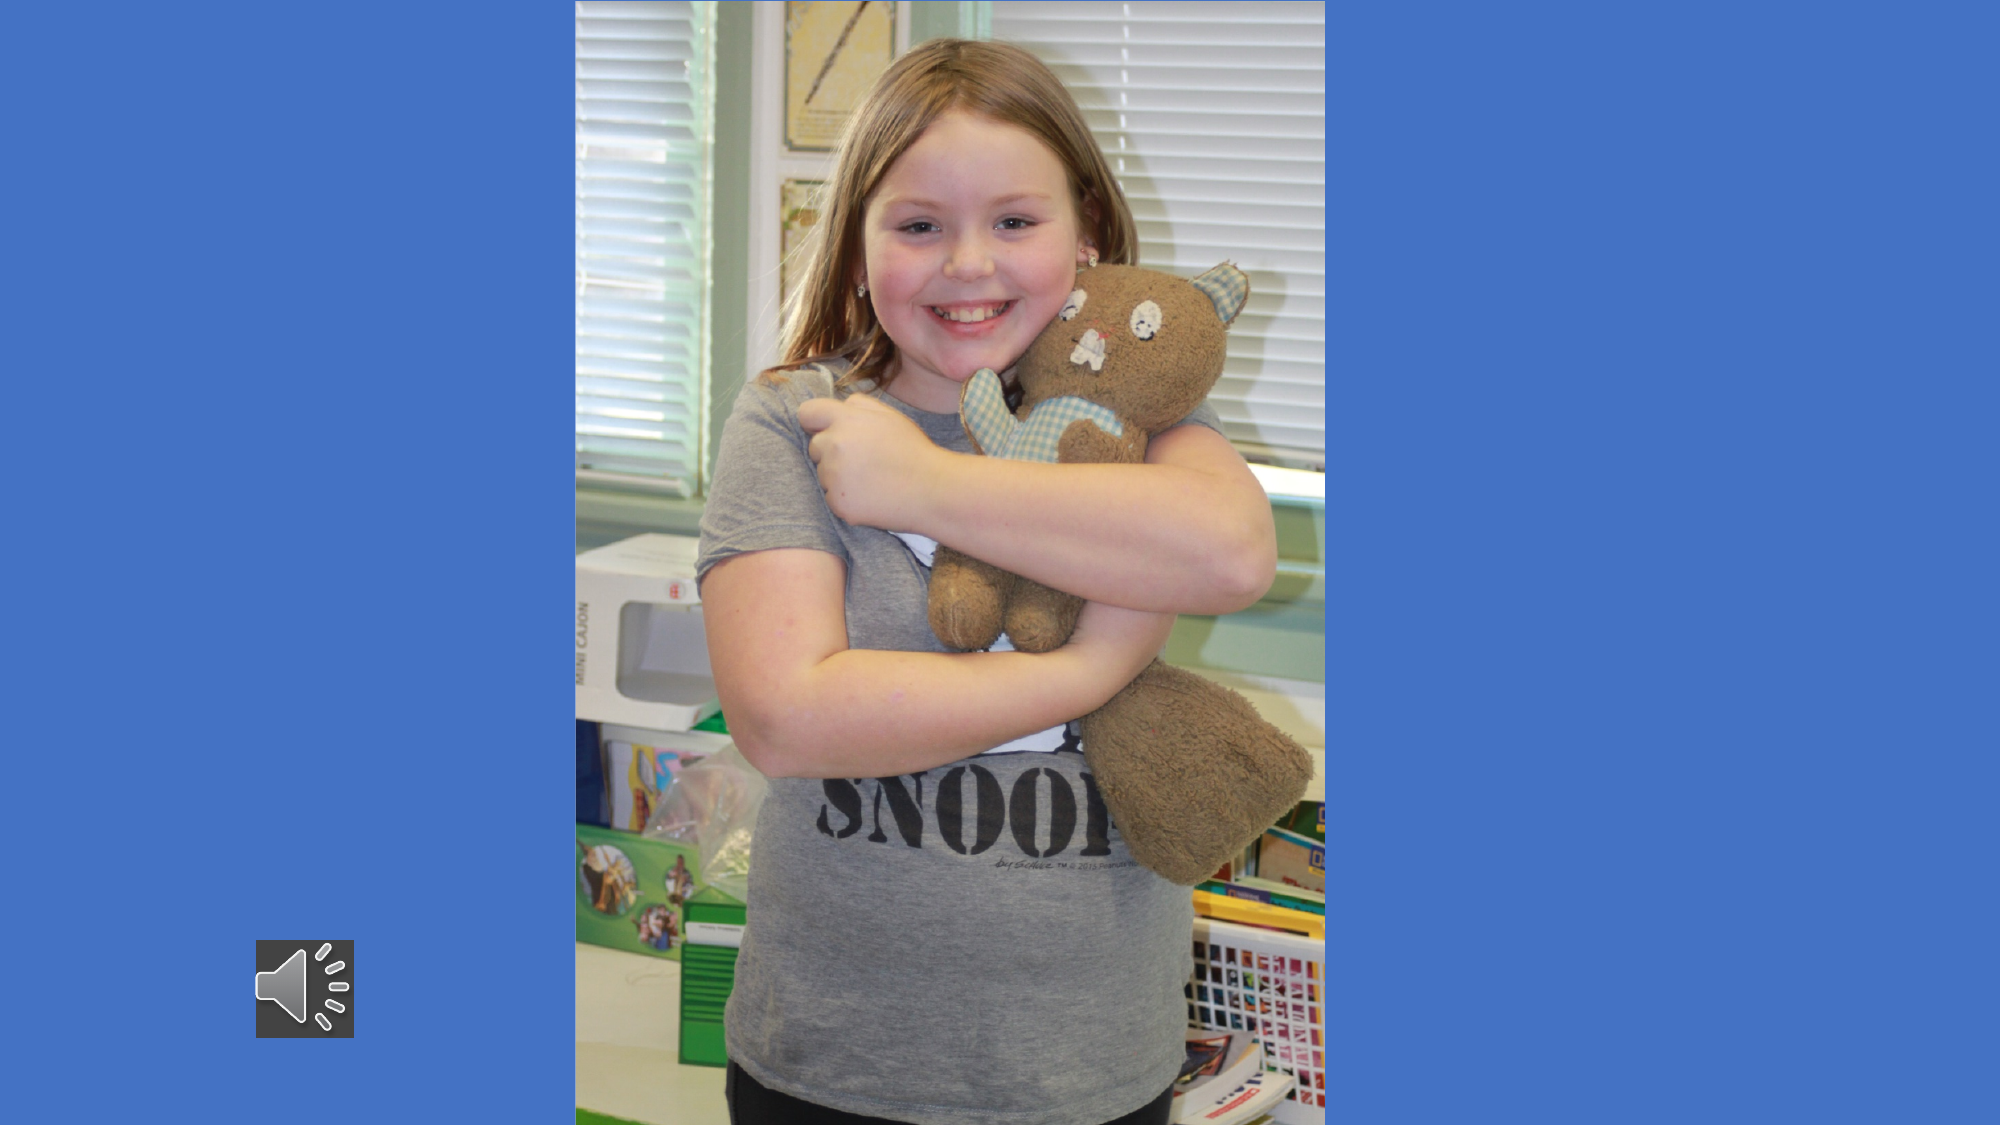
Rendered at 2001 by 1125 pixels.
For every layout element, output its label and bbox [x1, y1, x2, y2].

picture [387, 2, 1513, 1124]
picture [254, 939, 355, 1040]
